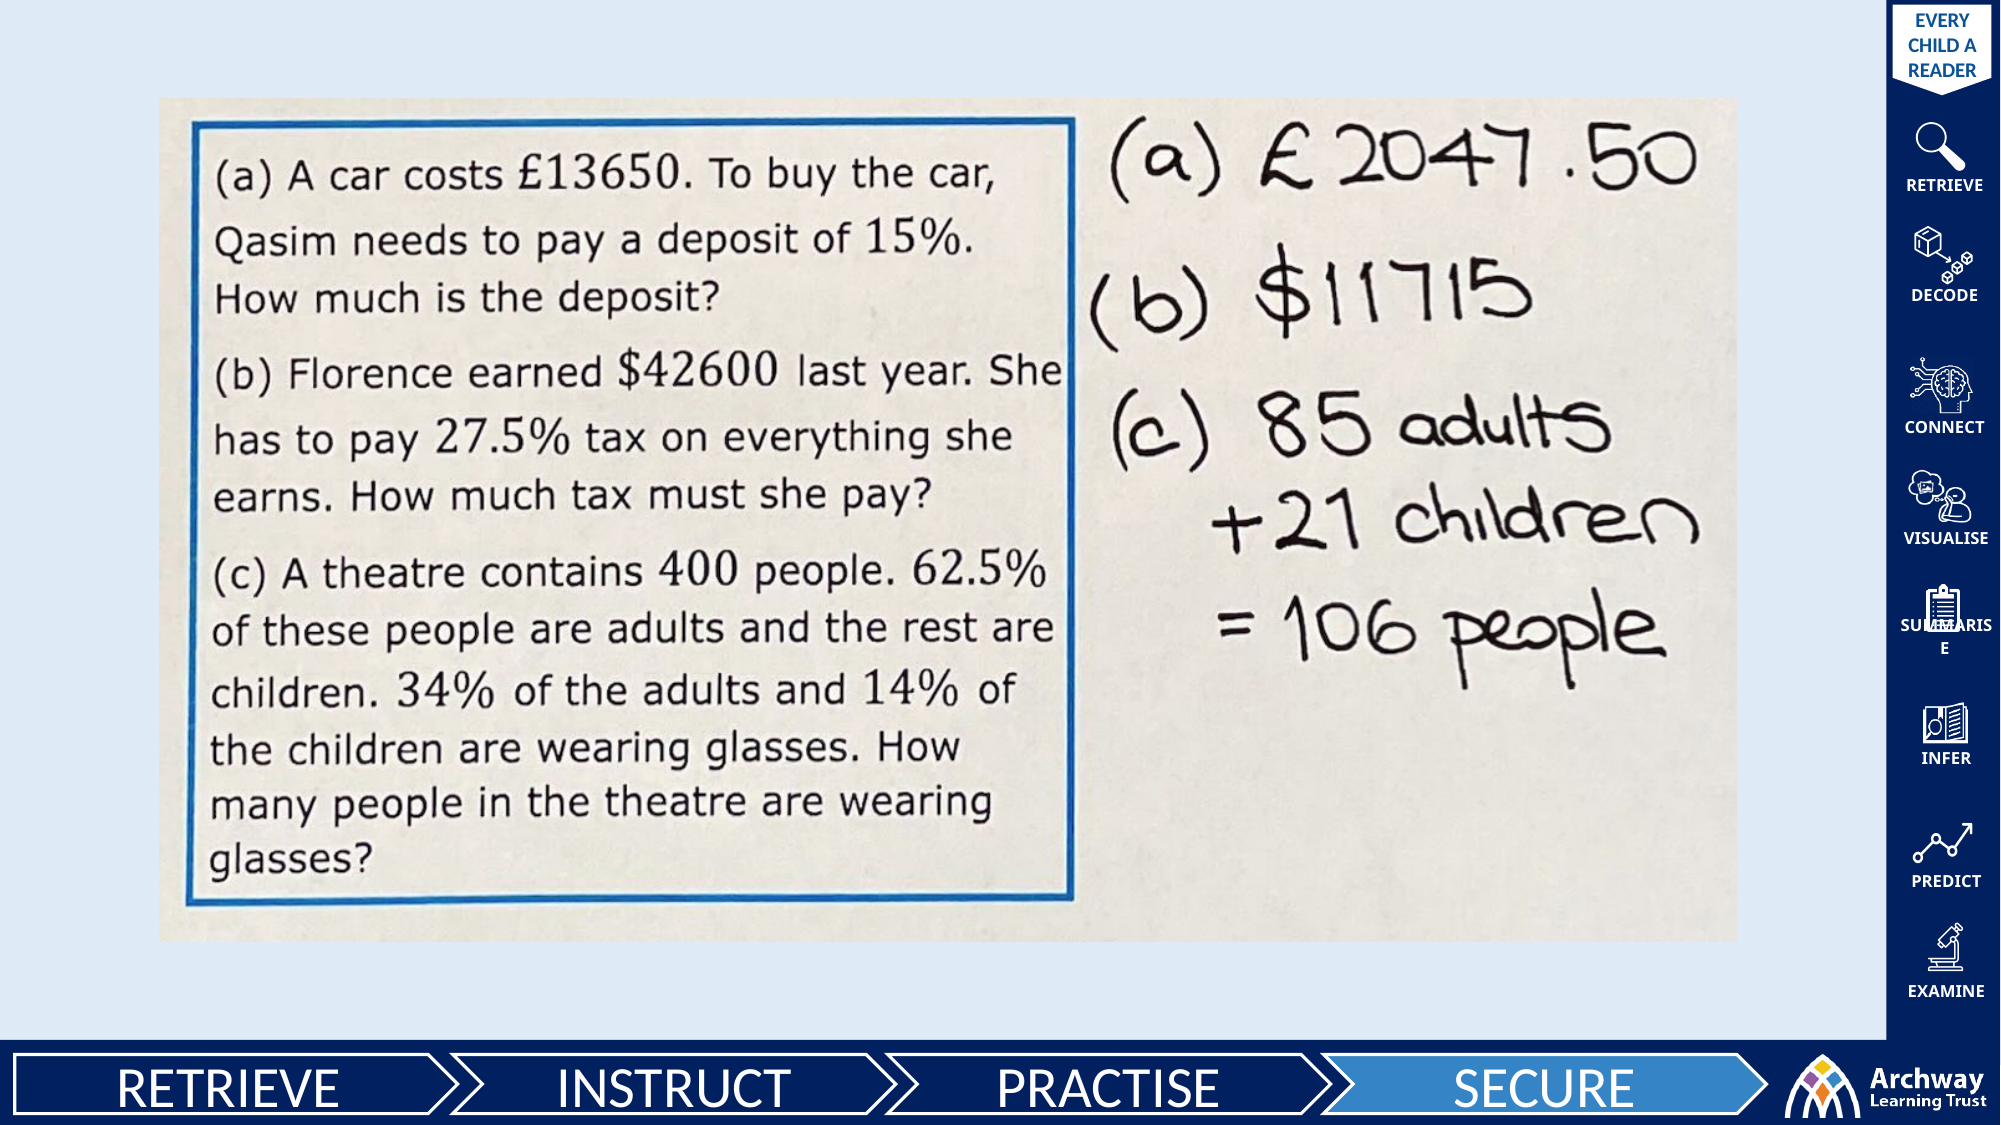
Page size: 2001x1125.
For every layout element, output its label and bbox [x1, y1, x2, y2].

picture [1783, 1053, 1987, 1118]
picture [158, 98, 1737, 942]
